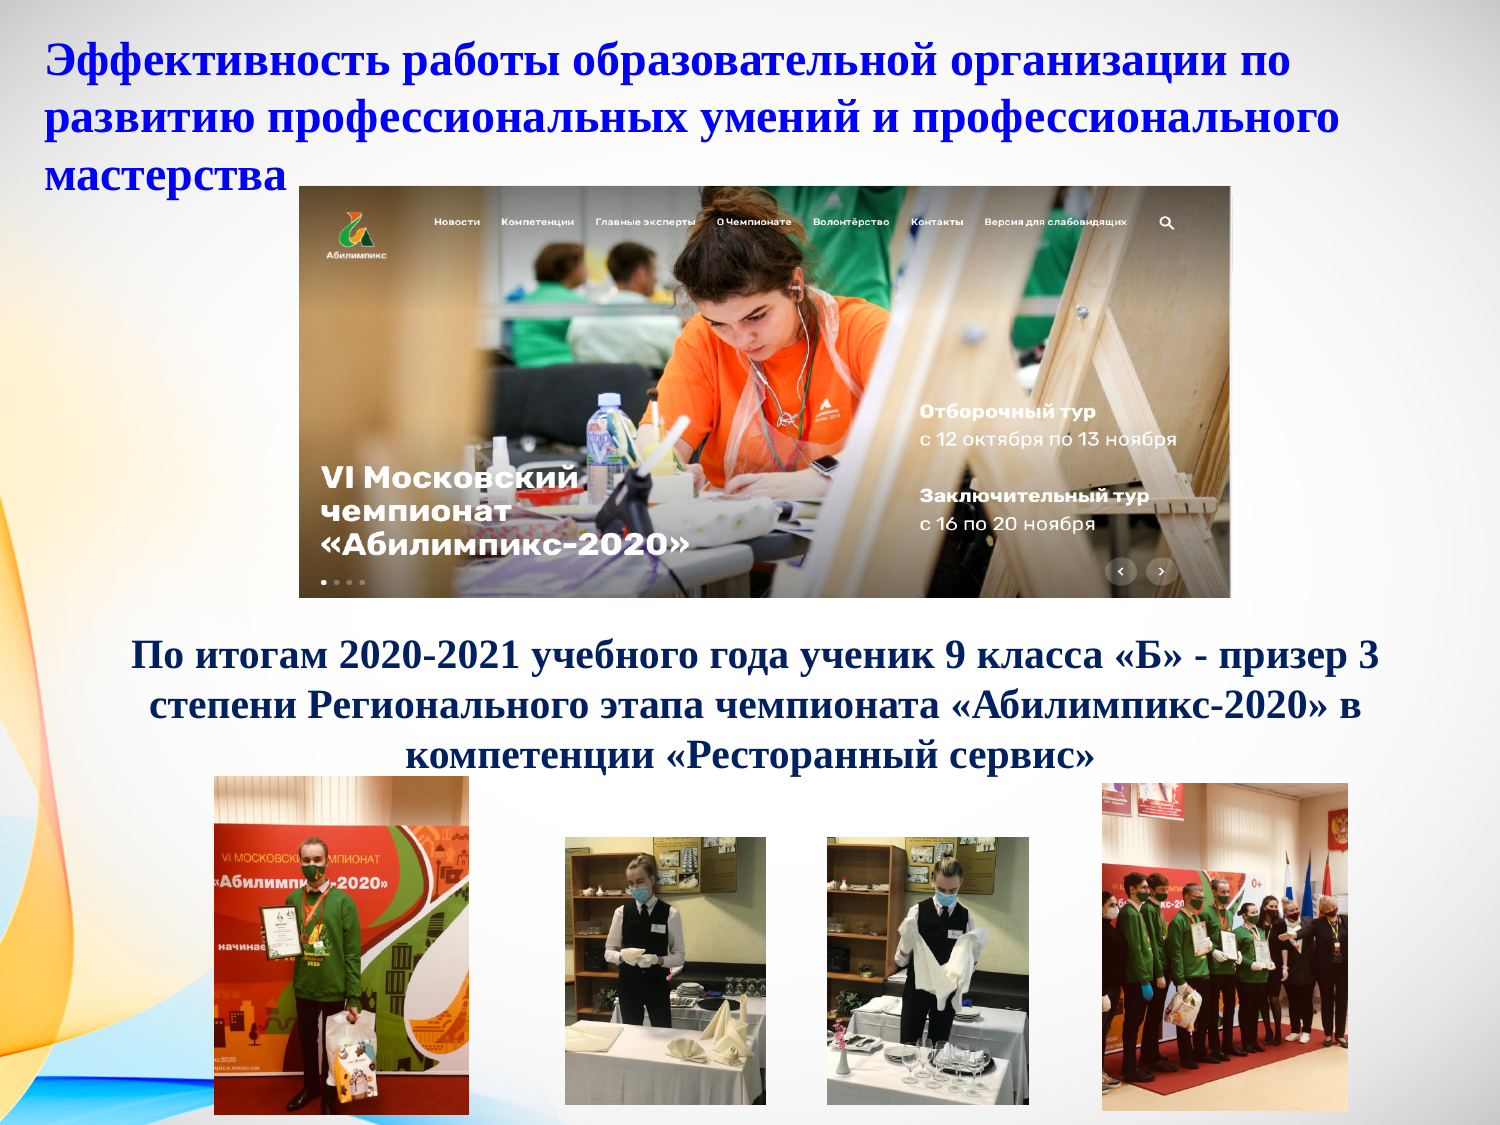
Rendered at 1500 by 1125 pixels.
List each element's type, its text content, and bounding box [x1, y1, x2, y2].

picture [0, 0, 1500, 1125]
text_box По итогам 2020-2021 учебного года ученик 9 класса «Б» - призер 3 степени Регионального этапа чемпионата «Абилимпикс-2020» в компетенции «Ресторанный сервис» [94, 619, 1418, 829]
title Эффективность работы образовательной организации по развитию профессиональных умений и профессионального мастерства [29, 19, 1483, 209]
